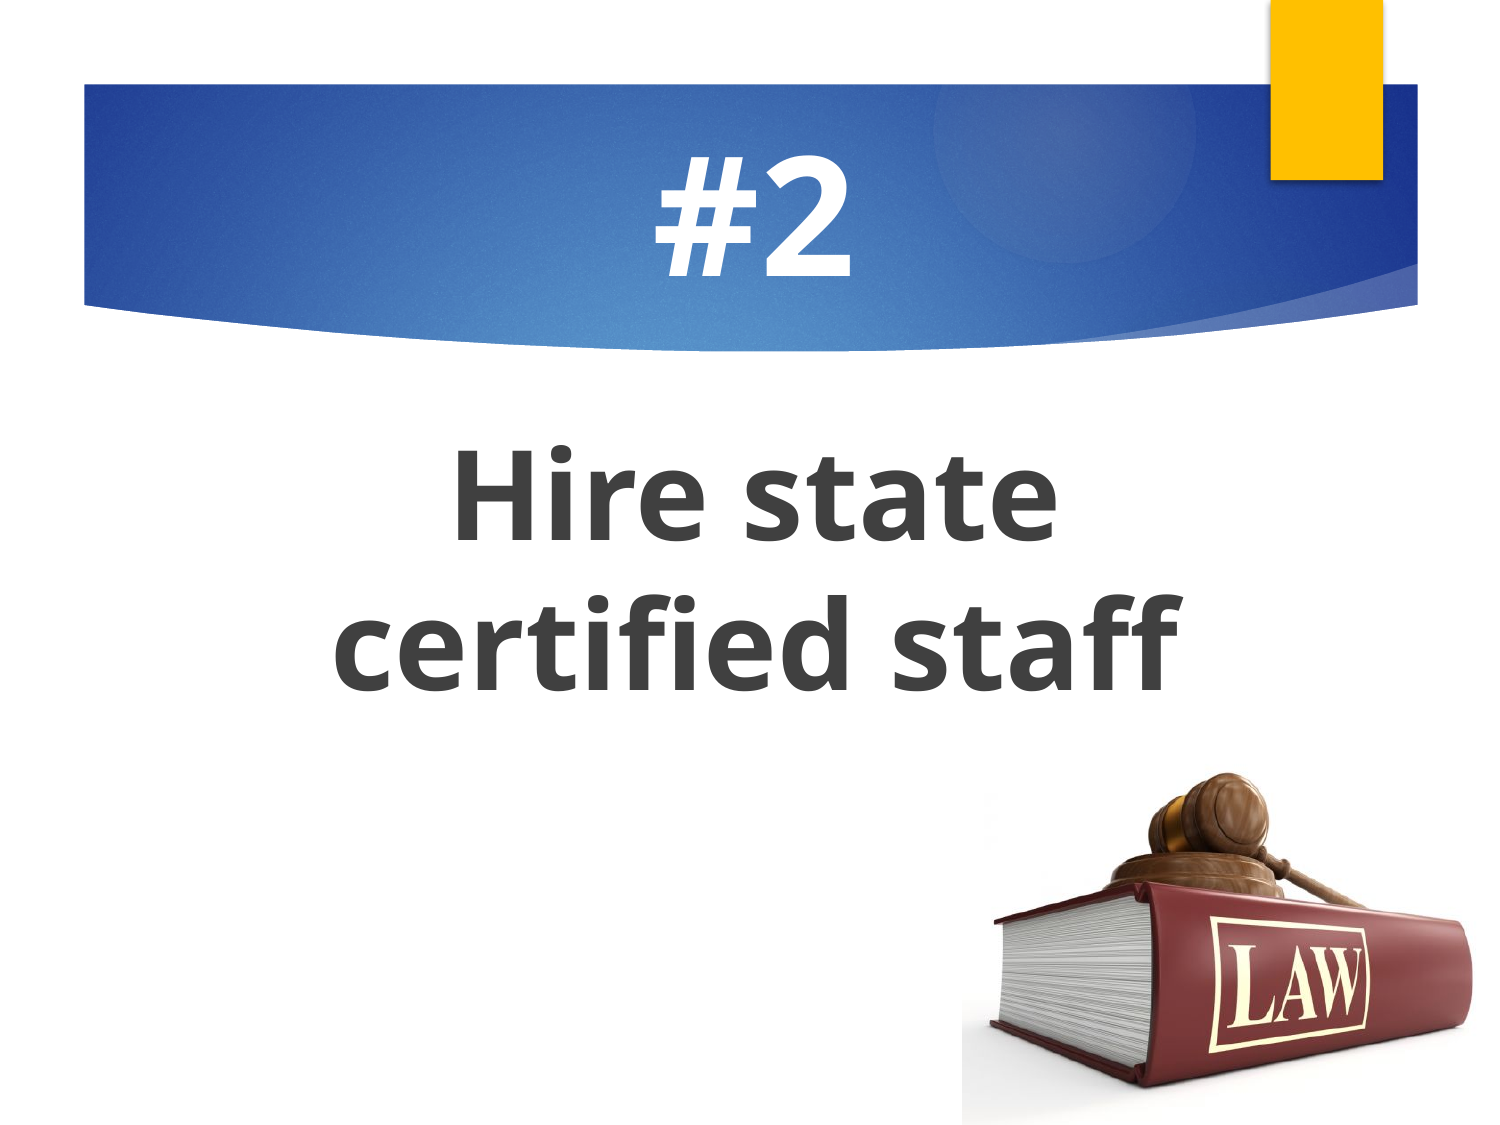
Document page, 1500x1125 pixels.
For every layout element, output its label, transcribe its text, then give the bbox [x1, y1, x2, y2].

picture [962, 721, 1497, 1125]
list Hire state certified staff [234, 408, 1275, 988]
title #2 [233, 151, 1275, 269]
